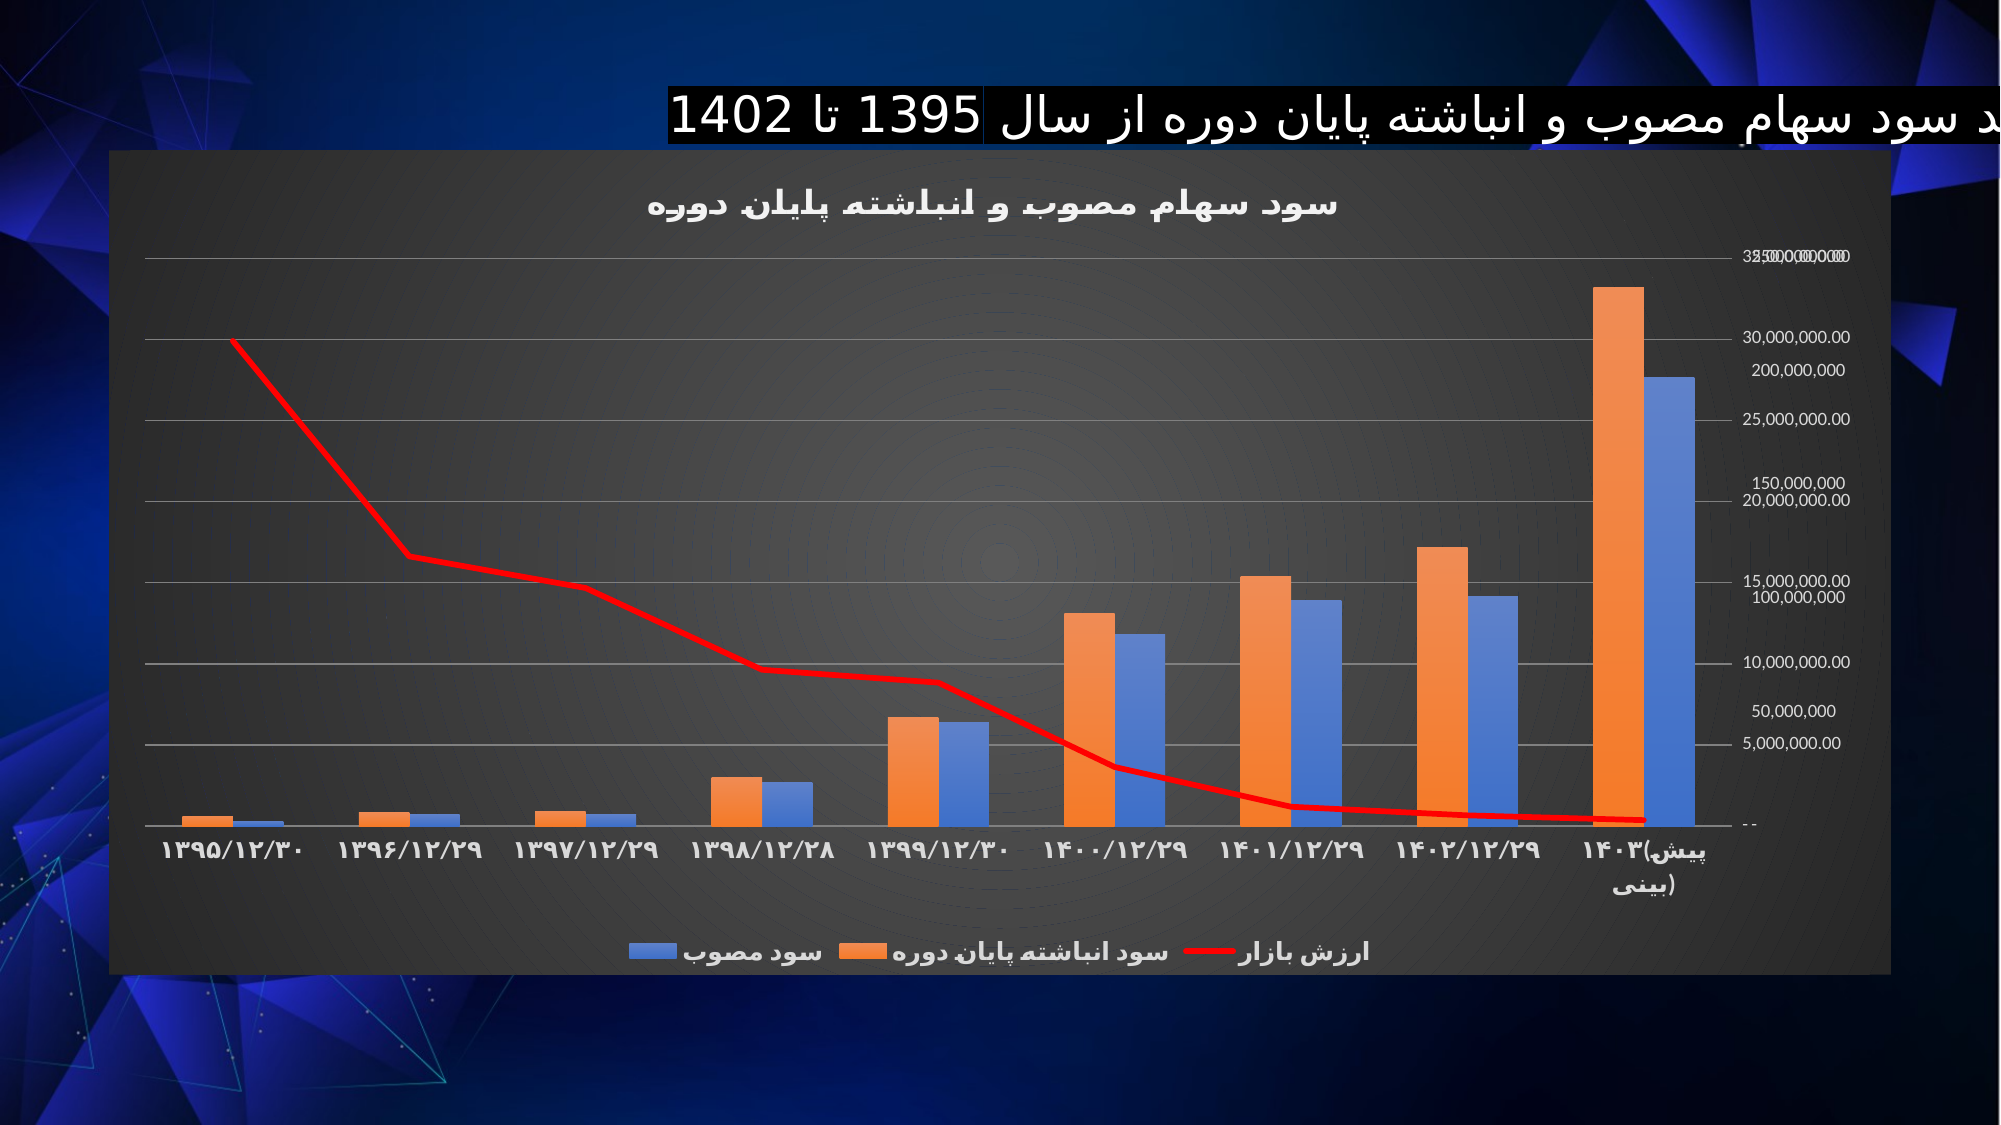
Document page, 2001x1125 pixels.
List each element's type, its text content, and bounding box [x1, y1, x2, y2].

chart [108, 150, 1891, 975]
text_box روند سود سهام مصوب و انباشته پایان دوره از سال 1395 تا 1402 [653, 74, 2000, 150]
picture [0, 0, 2001, 1125]
